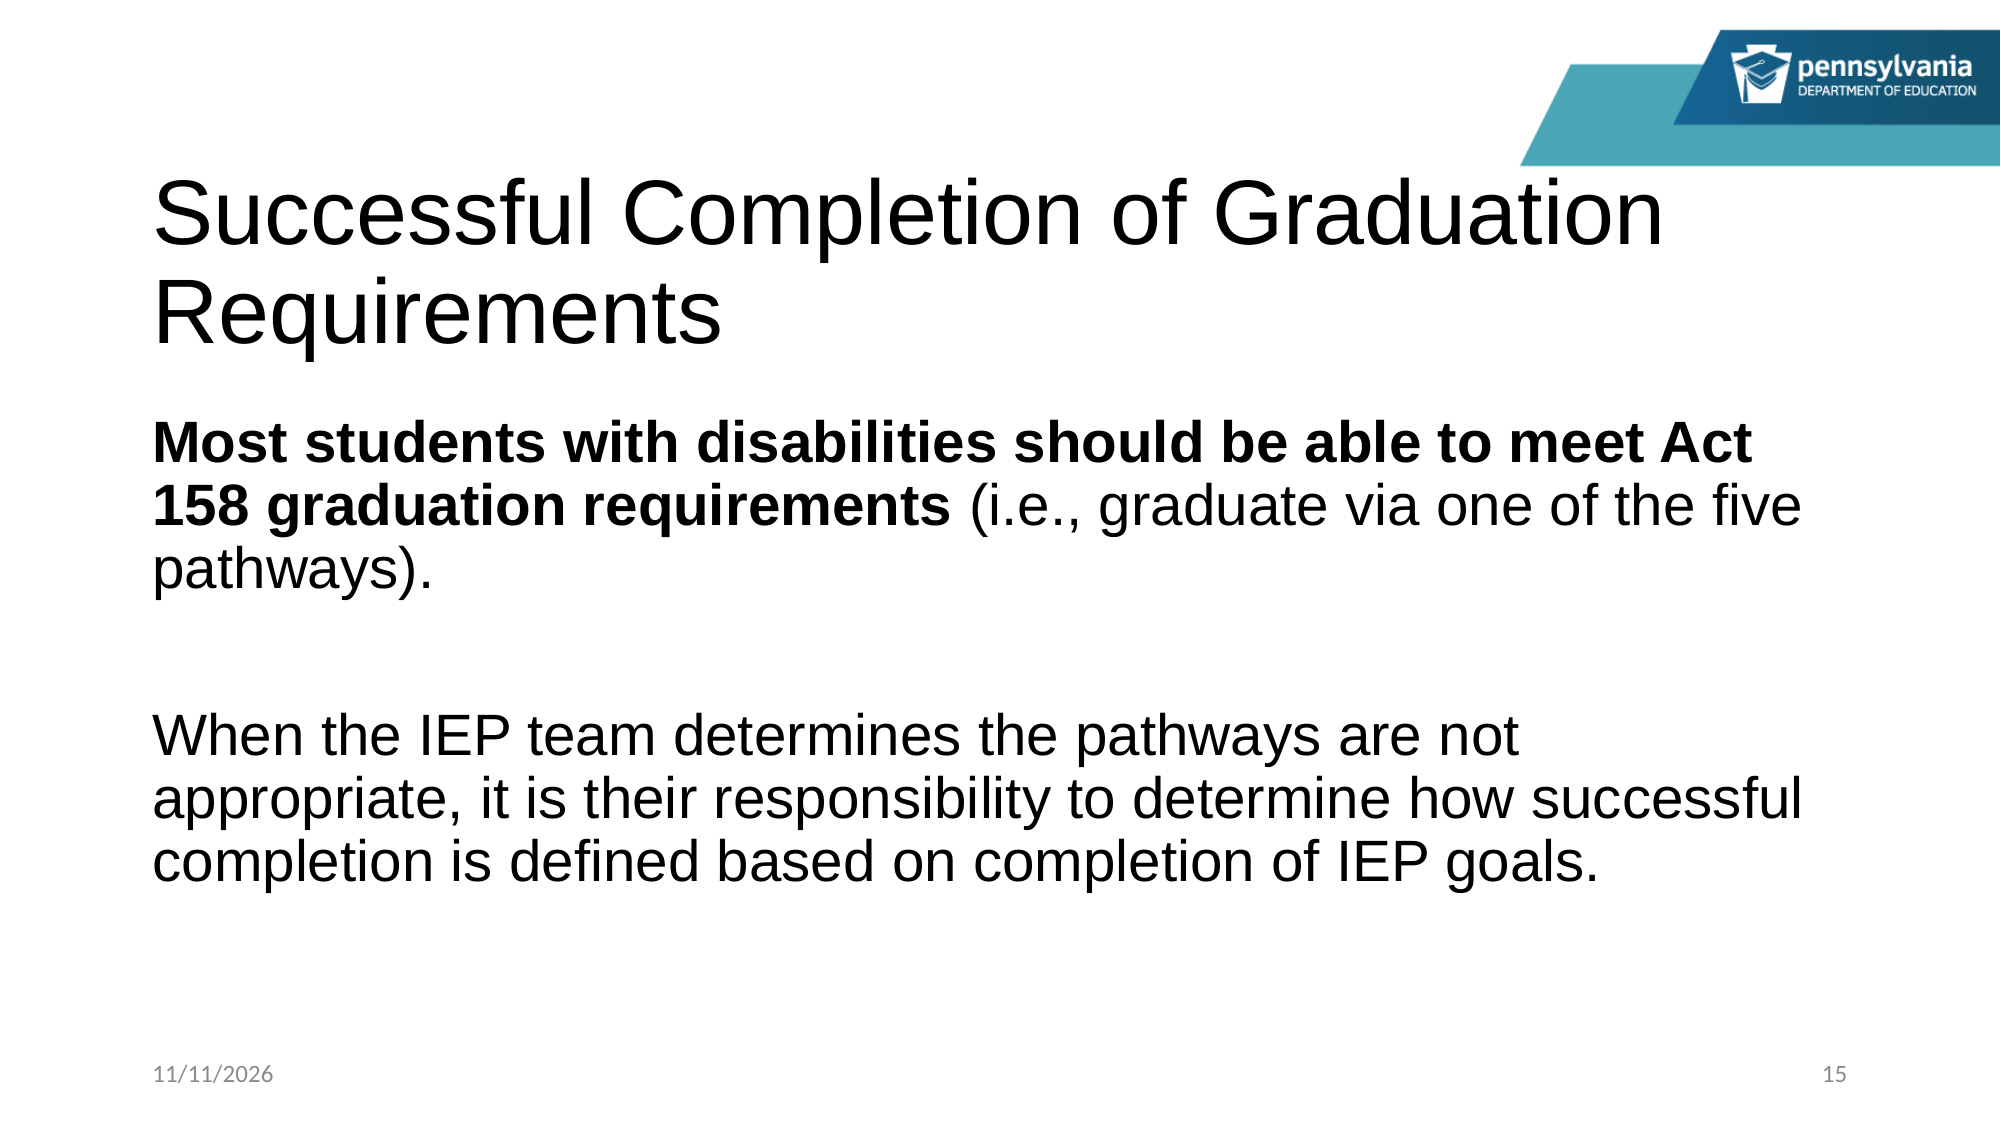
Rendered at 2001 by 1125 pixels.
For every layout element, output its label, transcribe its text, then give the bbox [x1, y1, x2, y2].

slide_number 15 [1412, 1042, 1863, 1103]
picture [275, 0, 2000, 220]
title Successful Completion of Graduation Requirements [137, 155, 1863, 373]
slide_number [137, 1042, 588, 1103]
list Most students with disabilities should be able to meet Act 158 graduation requirements (i.e., graduate via one of the five pathways). When the IEP team determines the pathways are not appropriate, it is their responsibility to determine how successful completion is defined based on completion of IEP goals. [137, 404, 1863, 1014]
